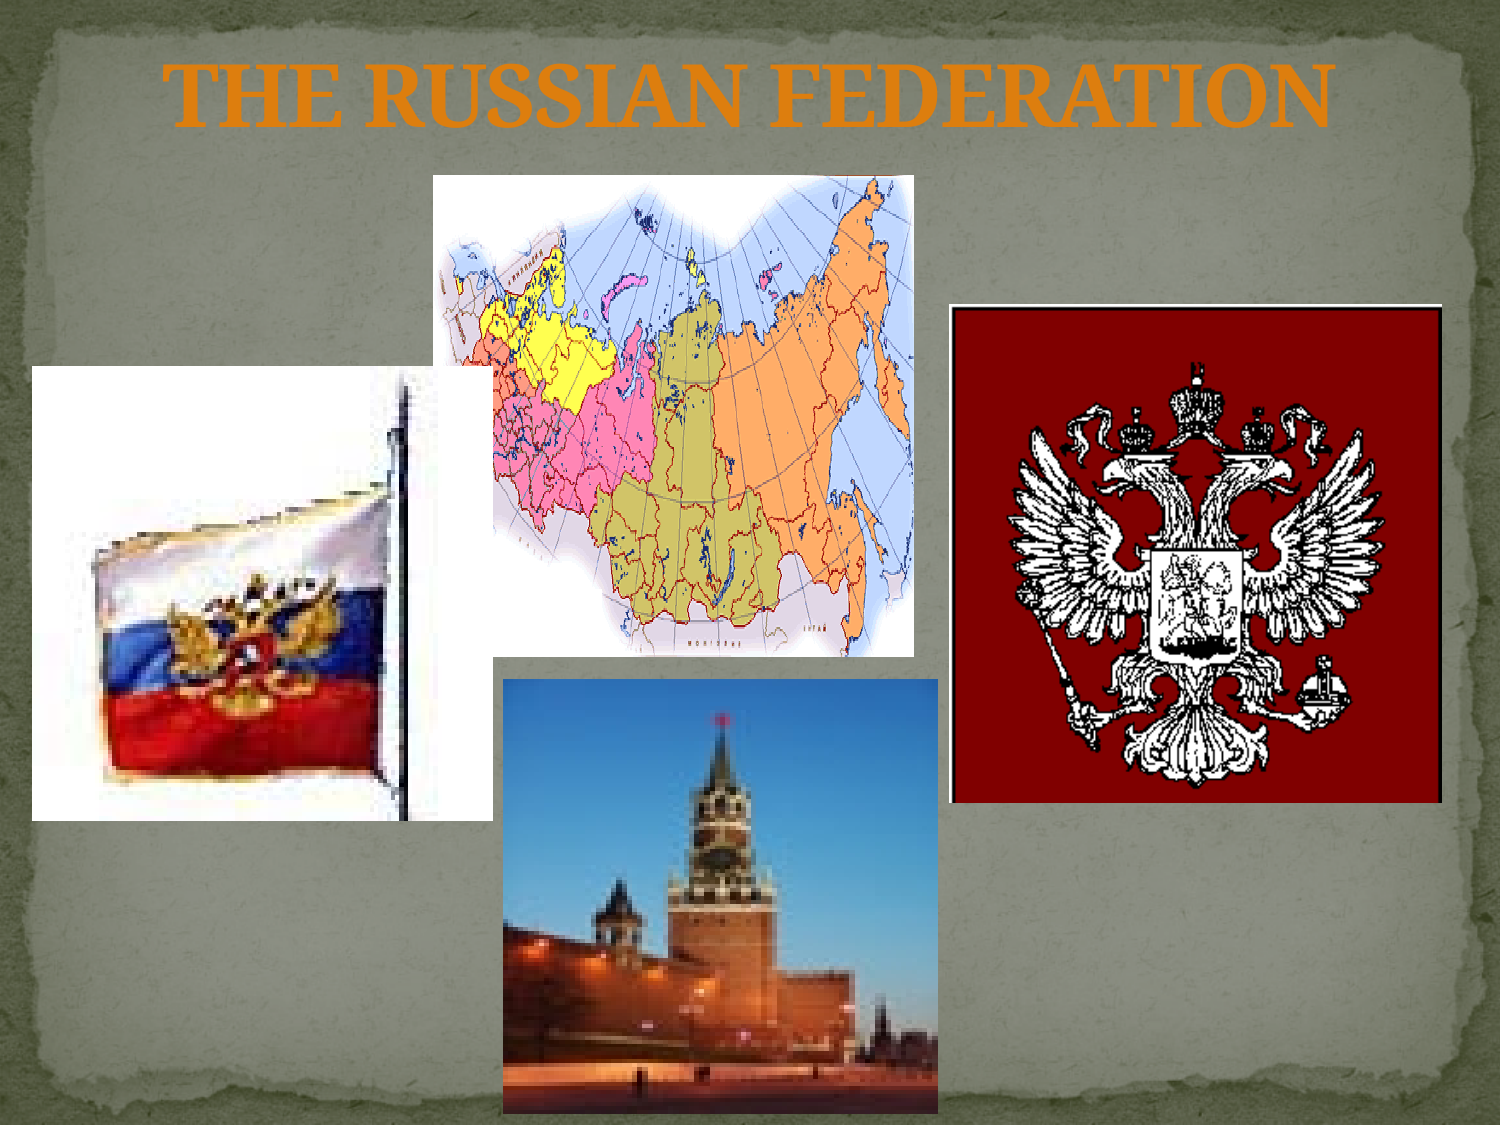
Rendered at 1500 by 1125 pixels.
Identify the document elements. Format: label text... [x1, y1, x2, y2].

title THE RUSSIAN FEDERATION [74, 24, 1425, 153]
picture [949, 304, 1442, 803]
picture [32, 175, 914, 821]
picture [503, 679, 938, 1114]
